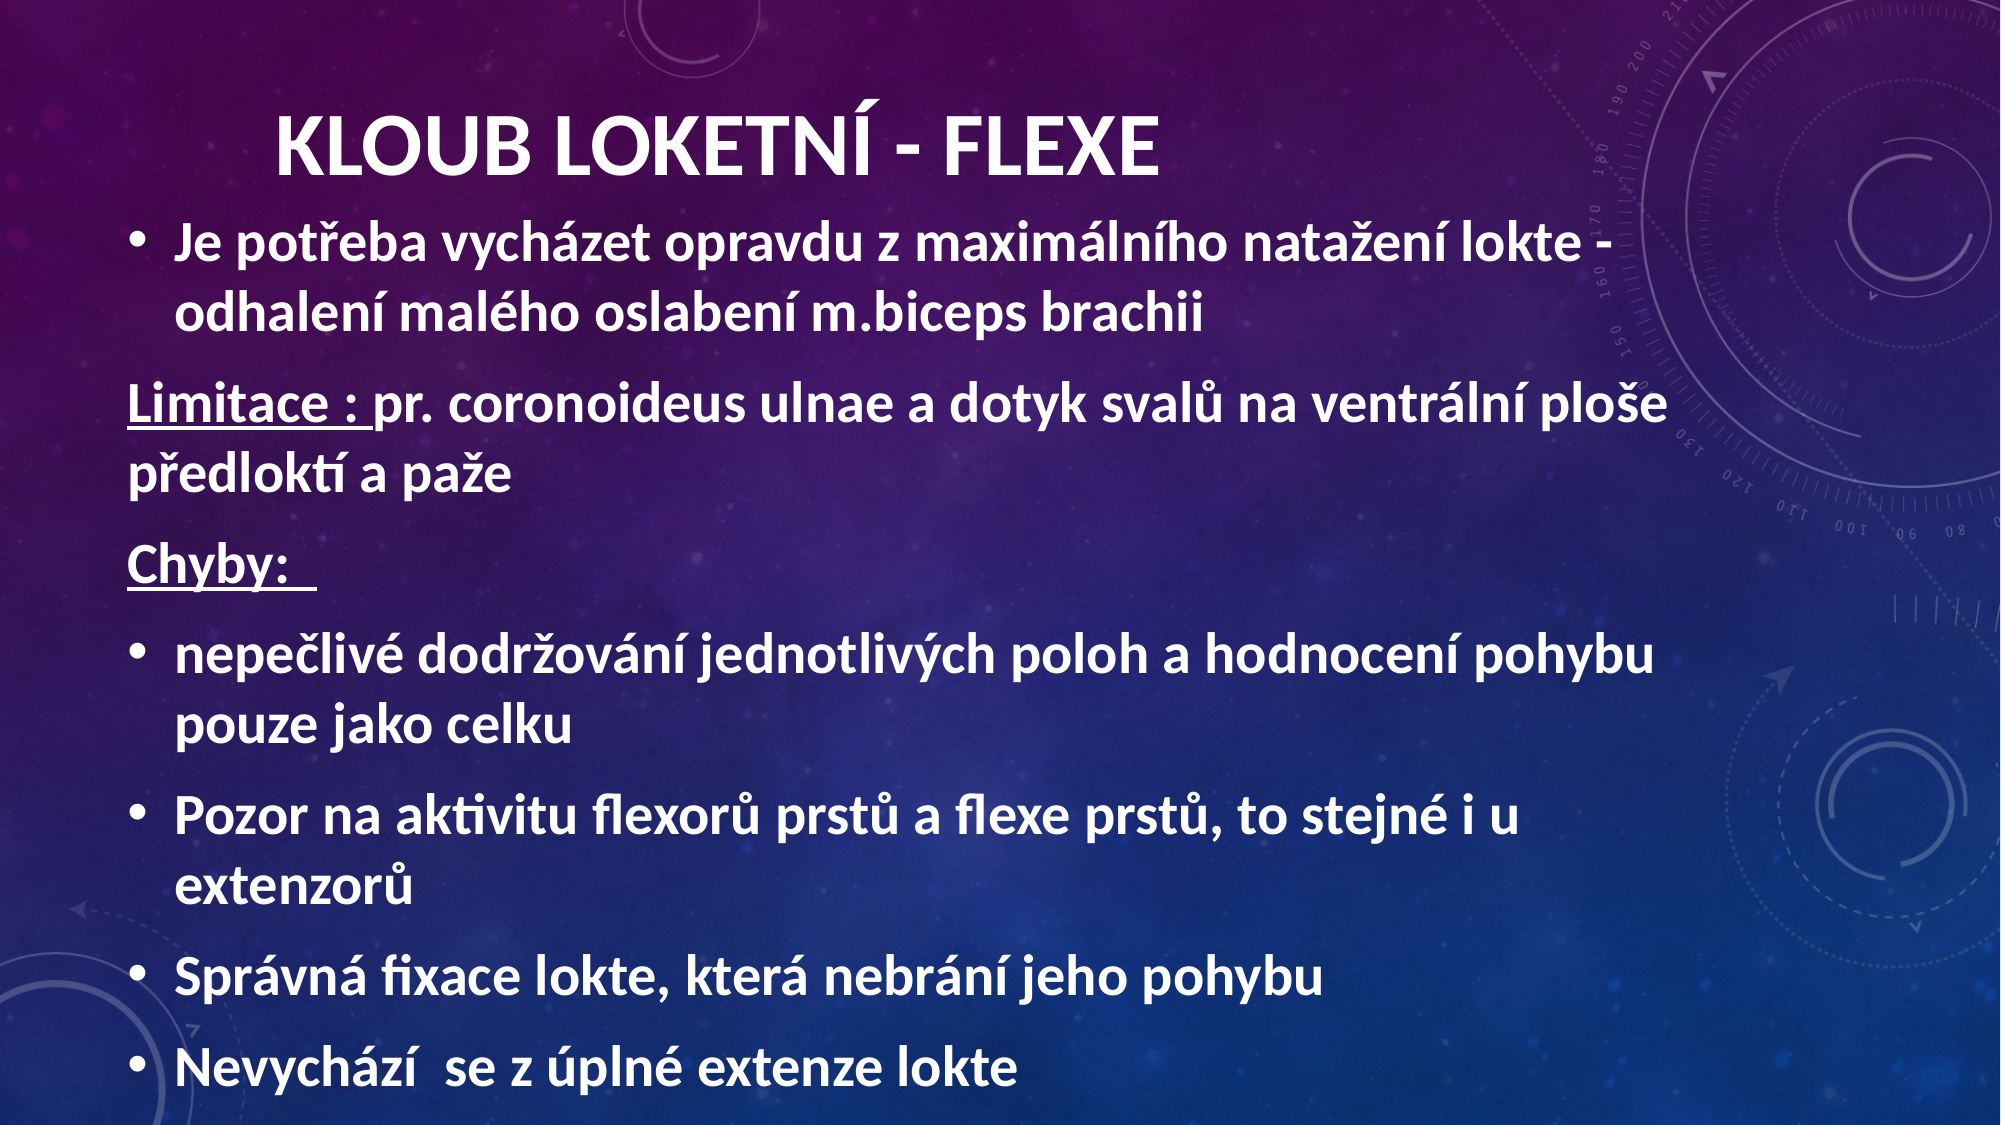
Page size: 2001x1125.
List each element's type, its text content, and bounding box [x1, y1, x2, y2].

picture [0, 0, 2001, 1125]
text_box Je potřeba vycházet opravdu z maximálního natažení lokte - odhalení malého oslabení m.biceps brachii Limitace : pr. coronoideus ulnae a dotyk svalů na ventrální ploše předloktí a paže Chyby: nepečlivé dodržování jednotlivých poloh a hodnocení pohybu pouze jako celku Pozor na aktivitu flexorů prstů a flexe prstů, to stejné i u extenzorů Správná fixace lokte, která nebrání jeho pohybu Nevychází se z úplné extenze lokte [112, 351, 1775, 950]
text_box Kloub loketní - flexe [112, 99, 1775, 206]
